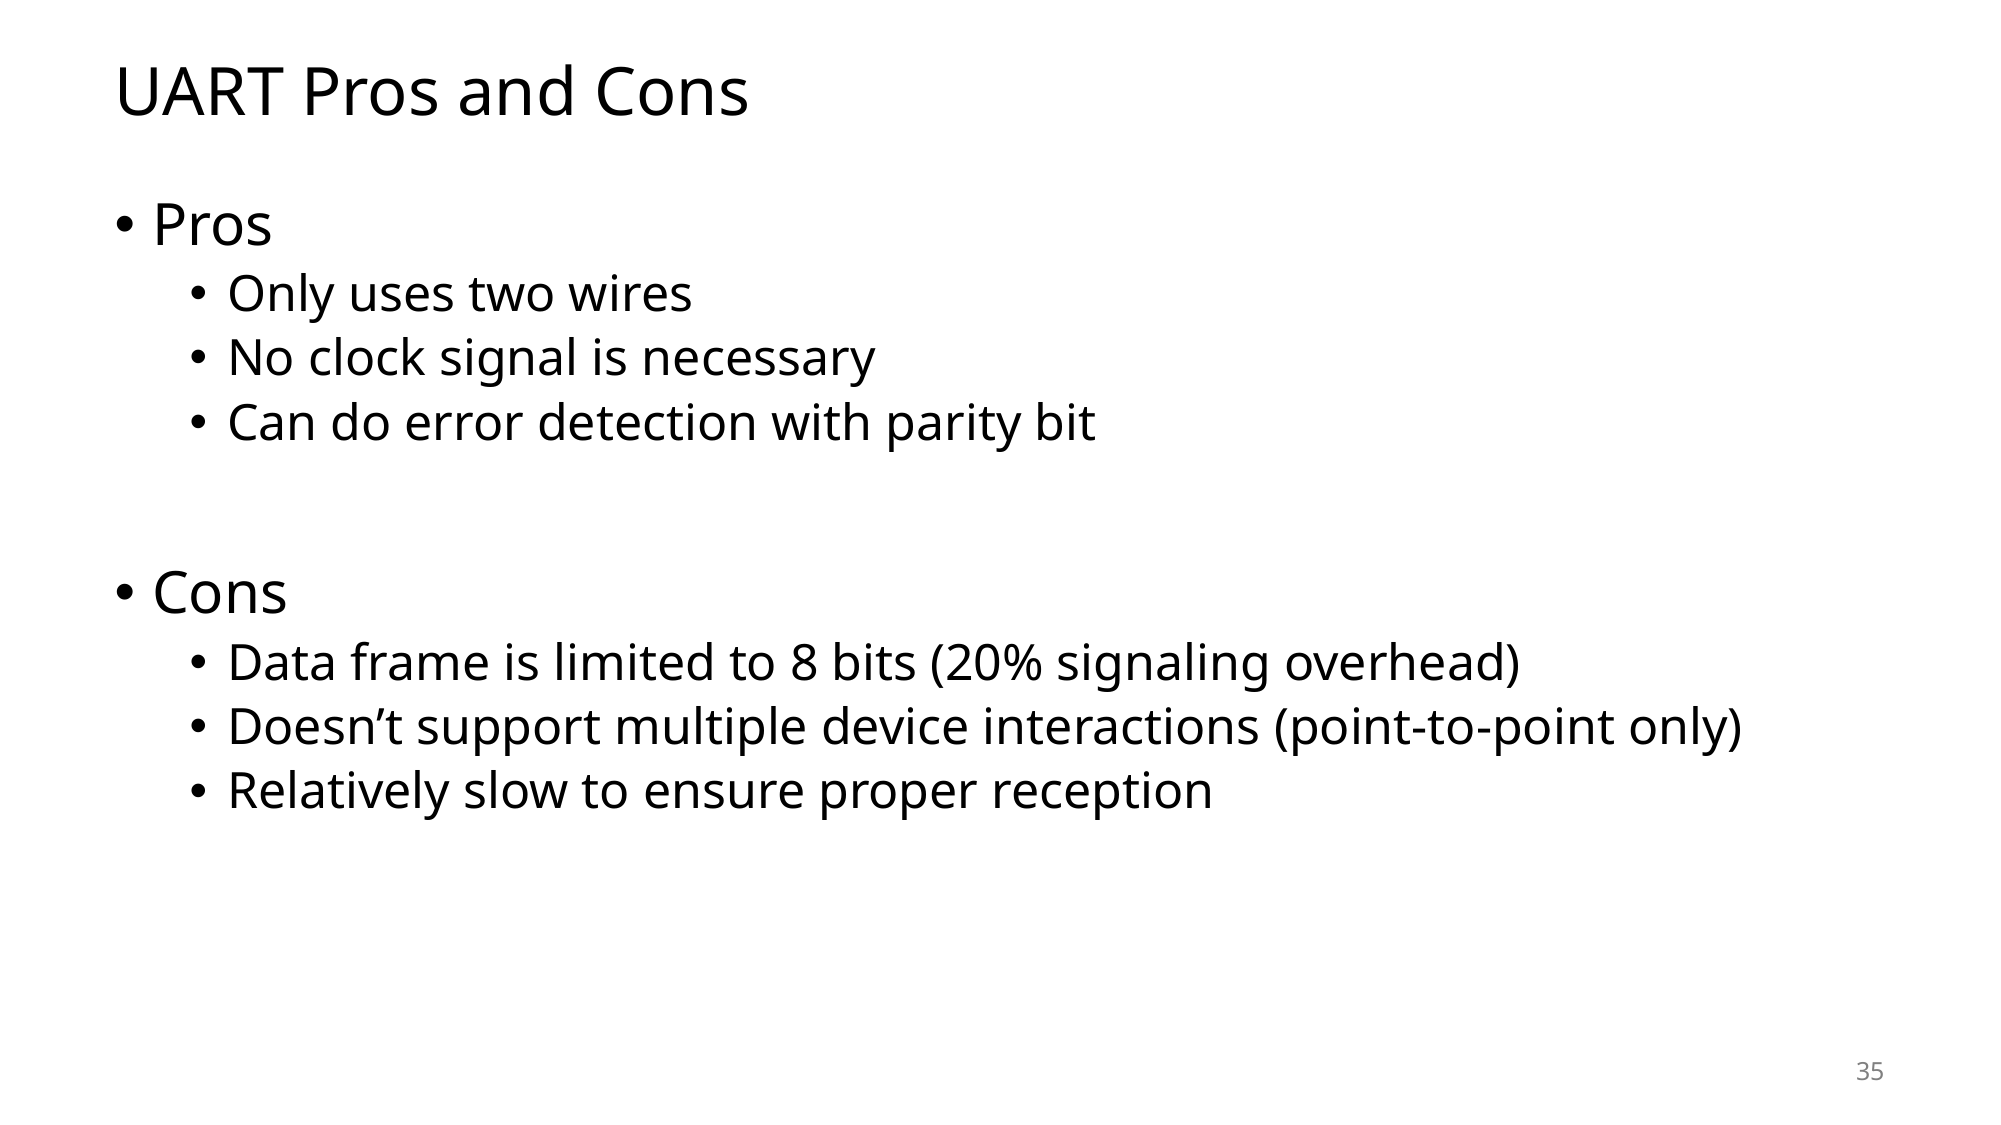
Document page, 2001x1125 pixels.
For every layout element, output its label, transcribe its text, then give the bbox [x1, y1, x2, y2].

title UART Pros and Cons [99, 37, 1900, 150]
list Pros Only uses two wires No clock signal is necessary Can do error detection with parity bit Cons Data frame is limited to 8 bits (20% signaling overhead) Doesn’t support multiple device interactions (point-to-point only) Relatively slow to ensure proper reception [99, 187, 1900, 1013]
slide_number 35 [1749, 1042, 1900, 1103]
